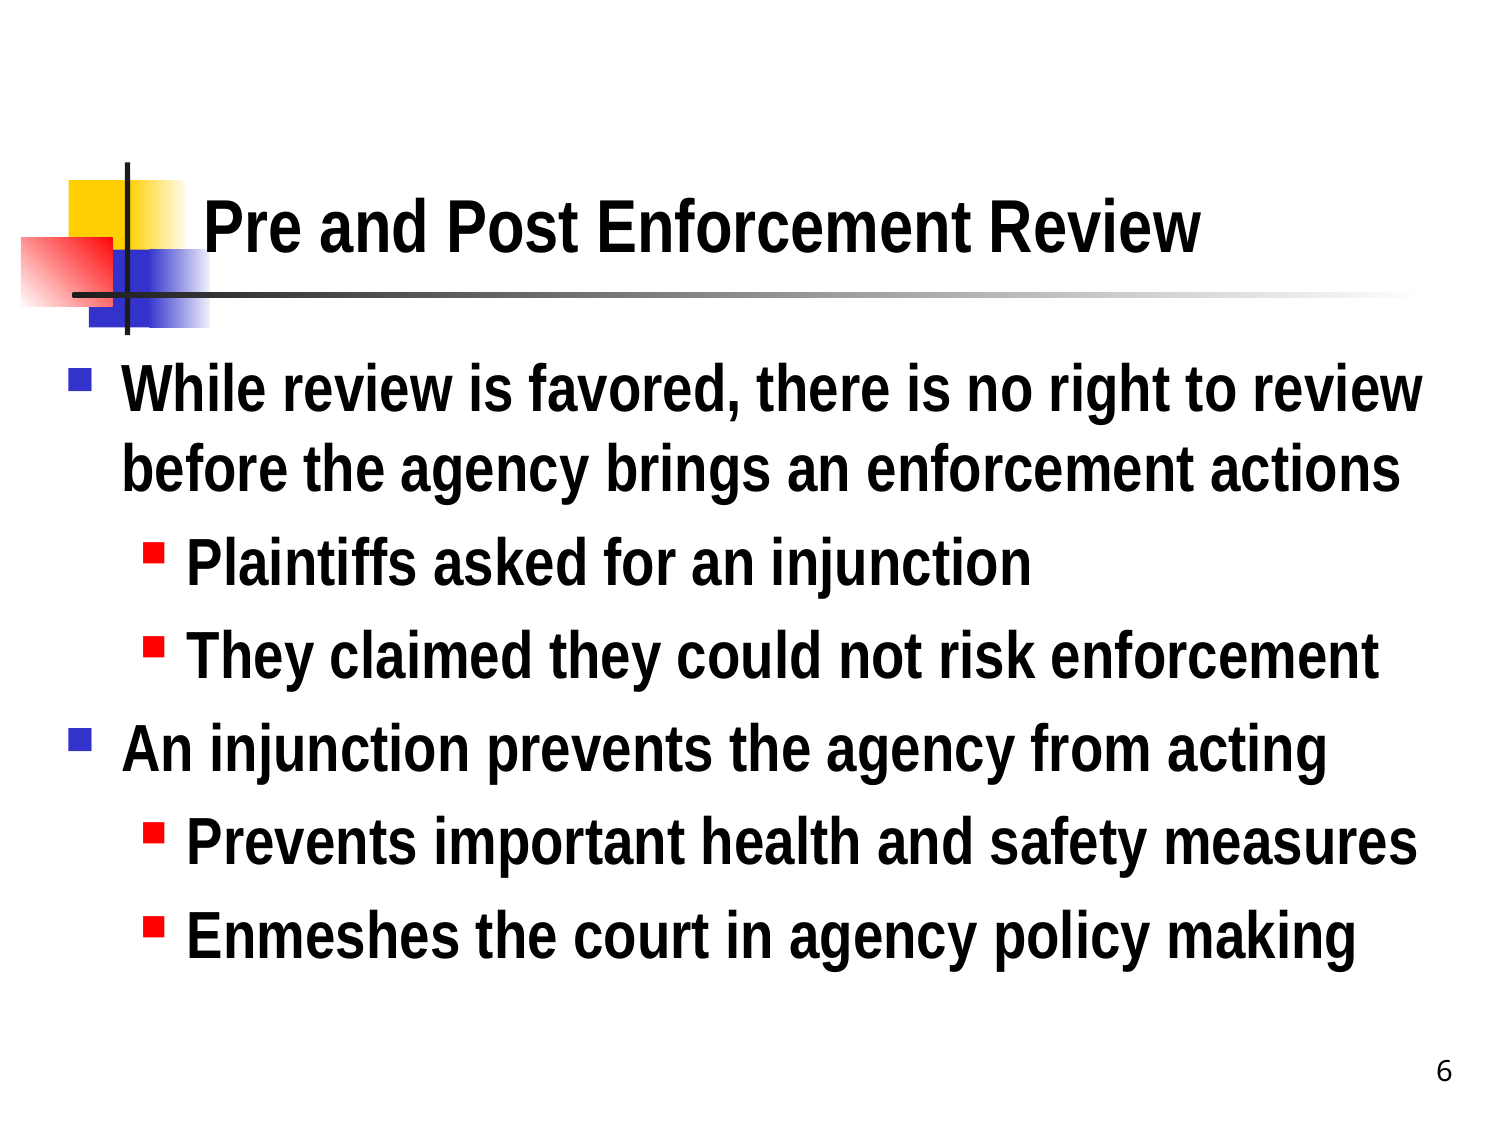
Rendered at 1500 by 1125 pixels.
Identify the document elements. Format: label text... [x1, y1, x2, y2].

title Pre and Post Enforcement Review [188, 35, 1468, 275]
list While review is favored, there is no right to review before the agency brings an enforcement actions Plaintiffs asked for an injunction They claimed they could not risk enforcement An injunction prevents the agency from acting Prevents important health and safety measures Enmeshes the court in agency policy making [50, 337, 1450, 1075]
slide_number 6 [1155, 1024, 1468, 1100]
